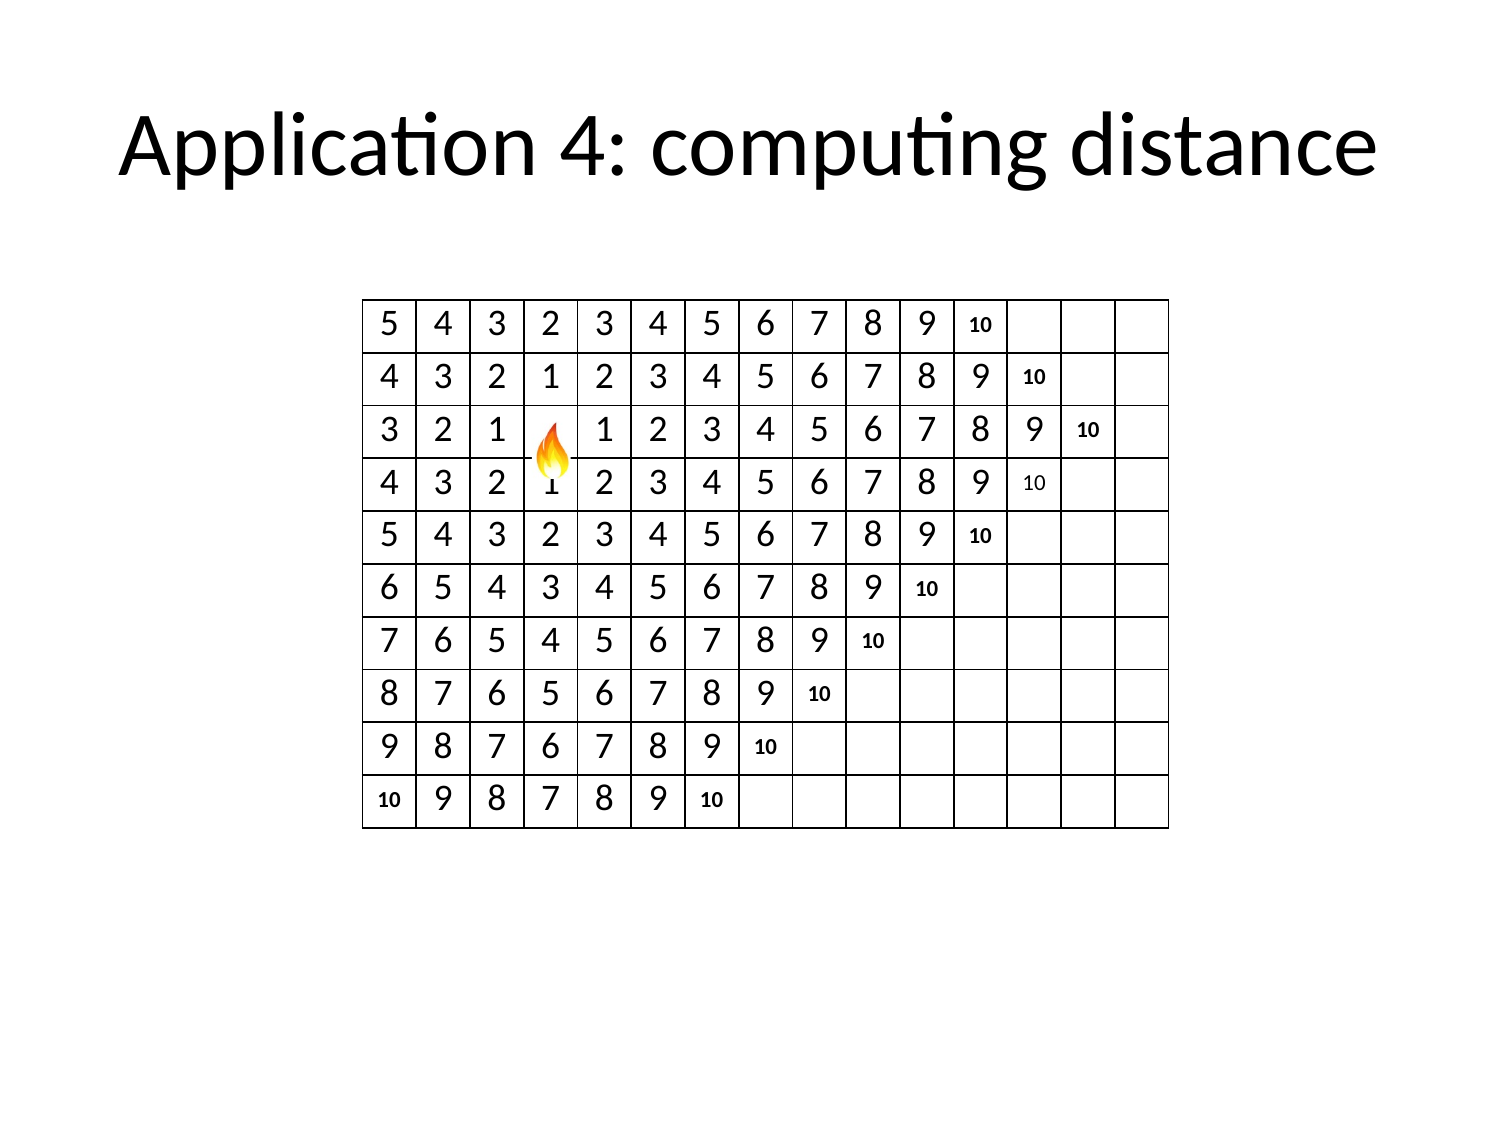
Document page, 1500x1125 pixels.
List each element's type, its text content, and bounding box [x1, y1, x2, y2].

table_cell 2 [578, 459, 630, 510]
table_cell 7 [417, 670, 469, 721]
table_cell 8 [417, 723, 469, 774]
table_cell 5 [686, 512, 738, 563]
table_header [1062, 301, 1114, 352]
table_cell 7 [793, 512, 845, 563]
table_cell 7 [901, 406, 953, 457]
table_cell 7 [632, 670, 684, 721]
table_cell 3 [632, 354, 684, 405]
table_cell 9 [793, 618, 845, 669]
table_cell [1062, 354, 1114, 405]
table_cell [793, 723, 845, 774]
table_cell 10 [686, 776, 738, 827]
table_cell [901, 670, 953, 721]
table_cell 5 [471, 618, 523, 669]
table_cell [847, 670, 899, 721]
table_cell 4 [686, 354, 738, 405]
table_cell 10 [793, 670, 845, 721]
table_cell [1008, 776, 1060, 827]
table_header 9 [901, 301, 953, 352]
table_cell 10 [1008, 459, 1060, 510]
table_header 7 [793, 301, 845, 352]
table_cell 3 [632, 459, 684, 510]
table_cell 9 [740, 670, 792, 721]
table_cell [793, 776, 845, 827]
table_cell 6 [471, 670, 523, 721]
table_cell 8 [901, 459, 953, 510]
table_cell 4 [632, 512, 684, 563]
table_cell 7 [363, 618, 415, 669]
table_cell 10 [1062, 406, 1114, 457]
table_header [1008, 301, 1060, 352]
table_cell 10 [1008, 354, 1060, 405]
table_cell 9 [955, 354, 1006, 405]
table_cell 4 [363, 459, 415, 510]
table_cell 9 [847, 565, 899, 616]
table_header 5 [363, 301, 415, 352]
table_cell 3 [471, 512, 523, 563]
table_cell 7 [525, 776, 577, 827]
table_cell 6 [632, 618, 684, 669]
table_cell 2 [578, 354, 630, 405]
table_cell [1062, 776, 1114, 827]
table_cell 10 [847, 618, 899, 669]
table_cell 9 [901, 512, 953, 563]
table_cell 5 [525, 670, 577, 721]
table_header 8 [847, 301, 899, 352]
table_header 10 [955, 301, 1006, 352]
table_cell 3 [363, 406, 415, 457]
table_cell 6 [847, 406, 899, 457]
table_cell 4 [525, 618, 577, 669]
table_cell 10 [955, 512, 1006, 563]
table_cell 6 [417, 618, 469, 669]
table_cell 7 [578, 723, 630, 774]
table_cell 6 [686, 565, 738, 616]
table_cell 1 [471, 406, 523, 457]
table_cell [955, 618, 1006, 669]
table_cell [847, 723, 899, 774]
table_cell [1116, 459, 1168, 510]
table_header 4 [417, 301, 469, 352]
table_cell 9 [632, 776, 684, 827]
table_cell [1116, 618, 1168, 669]
table_cell 4 [578, 565, 630, 616]
table_cell 8 [901, 354, 953, 405]
table_cell [1116, 406, 1168, 457]
table_cell 9 [686, 723, 738, 774]
table_cell [1008, 512, 1060, 563]
table_cell 4 [686, 459, 738, 510]
table_cell 3 [686, 406, 738, 457]
table_cell [955, 723, 1006, 774]
table_cell 5 [363, 512, 415, 563]
table_cell 1 [578, 406, 630, 457]
table_cell [1062, 723, 1114, 774]
table_cell [1062, 459, 1114, 510]
table_cell 8 [847, 512, 899, 563]
table_cell 9 [1008, 406, 1060, 457]
table_cell [1116, 512, 1168, 563]
table_cell [1116, 723, 1168, 774]
table_header 5 [686, 301, 738, 352]
table_header 4 [632, 301, 684, 352]
table_header 6 [740, 301, 792, 352]
table_cell 1 [525, 354, 577, 405]
table_cell 7 [847, 459, 899, 510]
table_cell 4 [417, 512, 469, 563]
table_cell 8 [686, 670, 738, 721]
table_cell 6 [793, 459, 845, 510]
table_header 2 [525, 301, 577, 352]
table_cell [740, 776, 792, 827]
table_cell [955, 776, 1006, 827]
table_cell [847, 776, 899, 827]
table_cell [1116, 776, 1168, 827]
table_cell 5 [740, 354, 792, 405]
title Application 4: computing distance [75, 45, 1425, 233]
table_cell 6 [578, 670, 630, 721]
table_cell [1062, 565, 1114, 616]
table_cell 8 [578, 776, 630, 827]
table_cell 6 [793, 354, 845, 405]
table_cell 6 [363, 565, 415, 616]
table_cell 8 [632, 723, 684, 774]
table_cell [1116, 354, 1168, 405]
table_cell [1008, 670, 1060, 721]
table_cell 5 [740, 459, 792, 510]
table_cell 6 [525, 723, 577, 774]
table_cell 7 [740, 565, 792, 616]
table_cell [1008, 618, 1060, 669]
table_cell [955, 670, 1006, 721]
table_cell [1062, 618, 1114, 669]
table_header [1116, 301, 1168, 352]
table_cell 3 [417, 354, 469, 405]
table_cell 2 [632, 406, 684, 457]
table_cell 8 [471, 776, 523, 827]
table_cell 2 [471, 354, 523, 405]
table_cell 8 [740, 618, 792, 669]
table_cell 10 [363, 776, 415, 827]
table_cell 10 [740, 723, 792, 774]
table_cell 9 [417, 776, 469, 827]
picture [531, 421, 571, 479]
table_cell [901, 776, 953, 827]
table_cell 4 [363, 354, 415, 405]
table_cell 5 [578, 618, 630, 669]
table_cell 2 [471, 459, 523, 510]
table_cell 9 [363, 723, 415, 774]
table_cell 5 [793, 406, 845, 457]
table_cell 7 [471, 723, 523, 774]
table_cell [1062, 512, 1114, 563]
table_cell 4 [471, 565, 523, 616]
table_cell [901, 618, 953, 669]
table_cell 9 [955, 459, 1006, 510]
table_cell 6 [740, 512, 792, 563]
table_cell [1116, 565, 1168, 616]
table_cell 7 [847, 354, 899, 405]
table_cell [525, 406, 577, 457]
table_cell 5 [632, 565, 684, 616]
table_cell 8 [793, 565, 845, 616]
table_cell [1062, 670, 1114, 721]
table_header 3 [471, 301, 523, 352]
table_header 3 [578, 301, 630, 352]
table_cell 8 [955, 406, 1006, 457]
table_cell 7 [686, 618, 738, 669]
table_cell [1116, 670, 1168, 721]
table_cell 10 [901, 565, 953, 616]
table_cell 3 [578, 512, 630, 563]
table_cell [955, 565, 1006, 616]
table_cell [1008, 565, 1060, 616]
table_cell 1 [525, 459, 577, 510]
table_cell 5 [417, 565, 469, 616]
table_cell 2 [417, 406, 469, 457]
table_cell 8 [363, 670, 415, 721]
table_cell [1008, 723, 1060, 774]
table_cell [901, 723, 953, 774]
table_cell 2 [525, 512, 577, 563]
table_cell 3 [525, 565, 577, 616]
table_cell 4 [740, 406, 792, 457]
table_cell 3 [417, 459, 469, 510]
